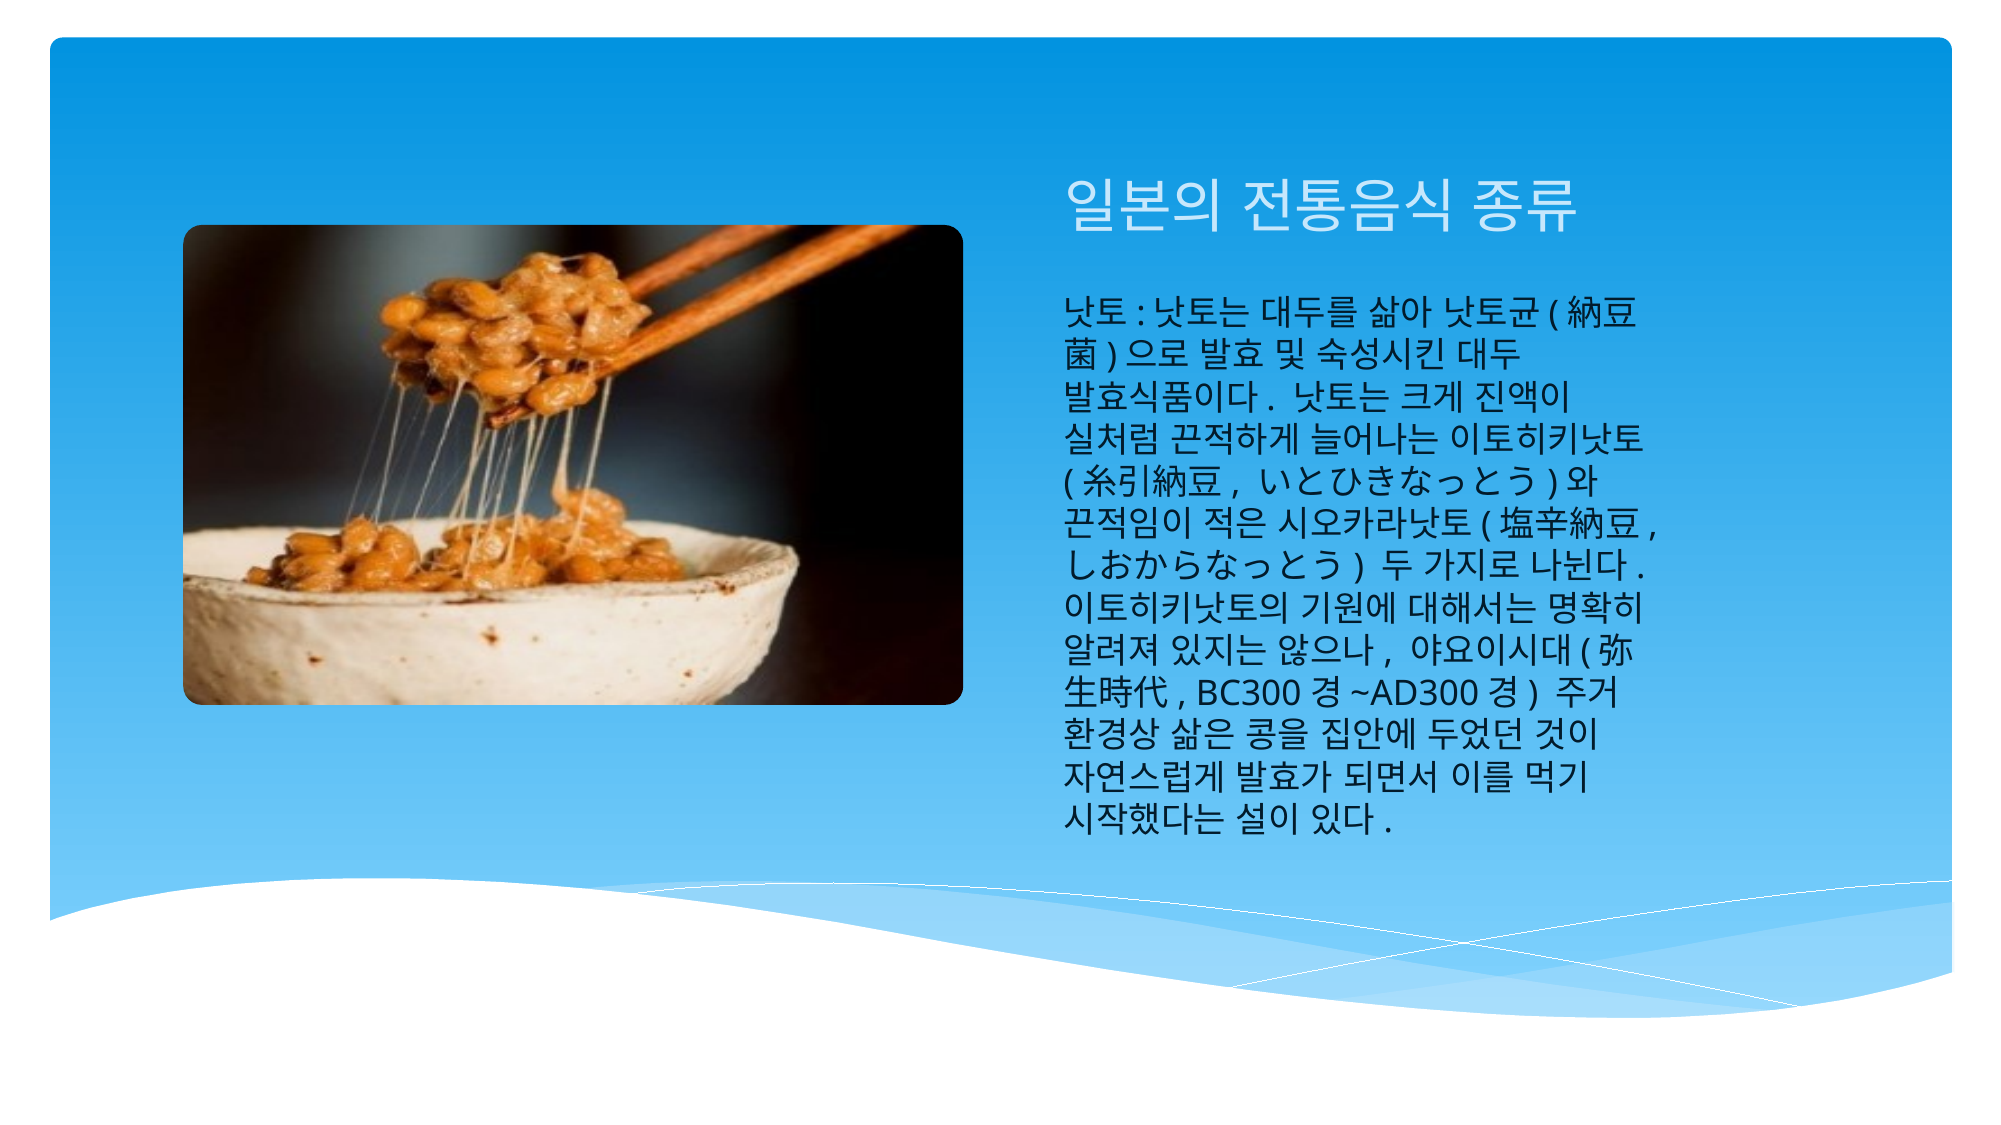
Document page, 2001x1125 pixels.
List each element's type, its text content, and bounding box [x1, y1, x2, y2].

picture [182, 224, 964, 706]
list 낫토:낫토는 대두를 삶아 낫토균(納豆菌)으로 발효 및 숙성시킨 대두 발효식품이다. 낫토는 크게 진액이 실처럼 끈적하게 늘어나는 이토히키낫토(糸引納豆, いとひきなっとう)와 끈적임이 적은 시오카라낫토(塩辛納豆, しおからなっとう) 두 가지로 나뉜다. 이토히키낫토의 기원에 대해서는 명확히 알려져 있지는 않으나, 야요이시대(弥生時代, BC300경~AD300경) 주거 환경상 삶은 콩을 집안에 두었던 것이 자연스럽게 발효가 되면서 이를 먹기 시작했다는 설이 있다. [1048, 282, 1675, 855]
title 일본의 전통음식 종류 [1049, 55, 1675, 282]
